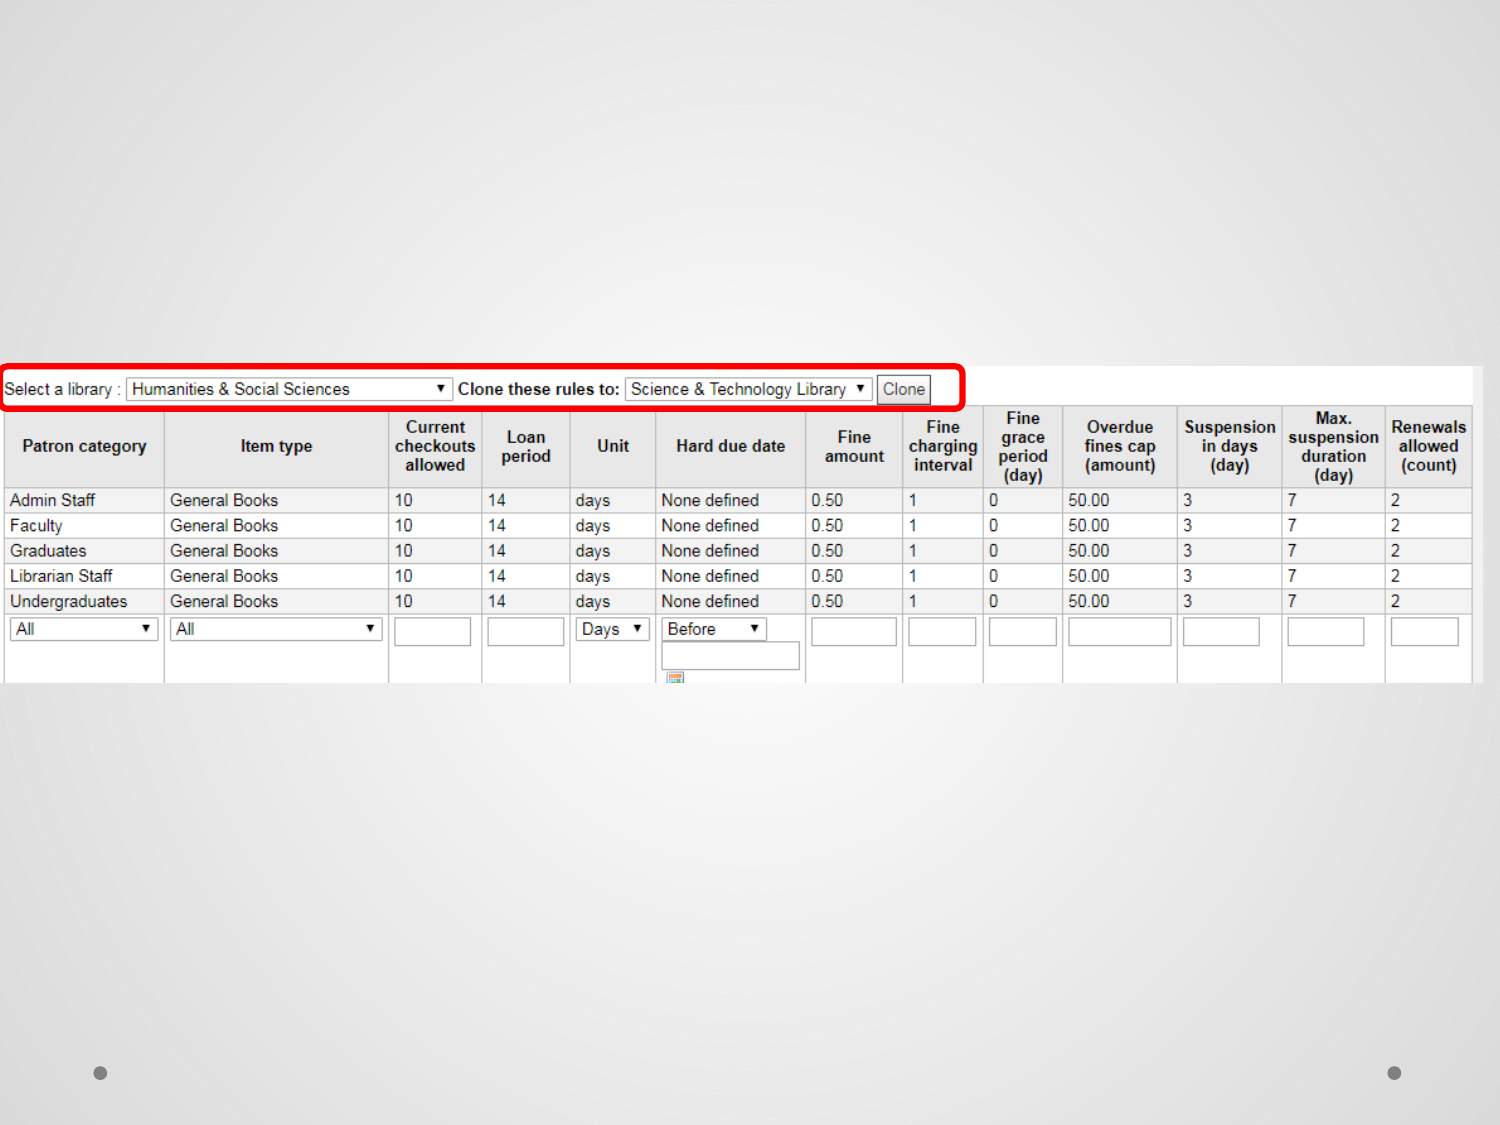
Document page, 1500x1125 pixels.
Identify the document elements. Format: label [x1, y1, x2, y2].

picture [0, 366, 1483, 683]
